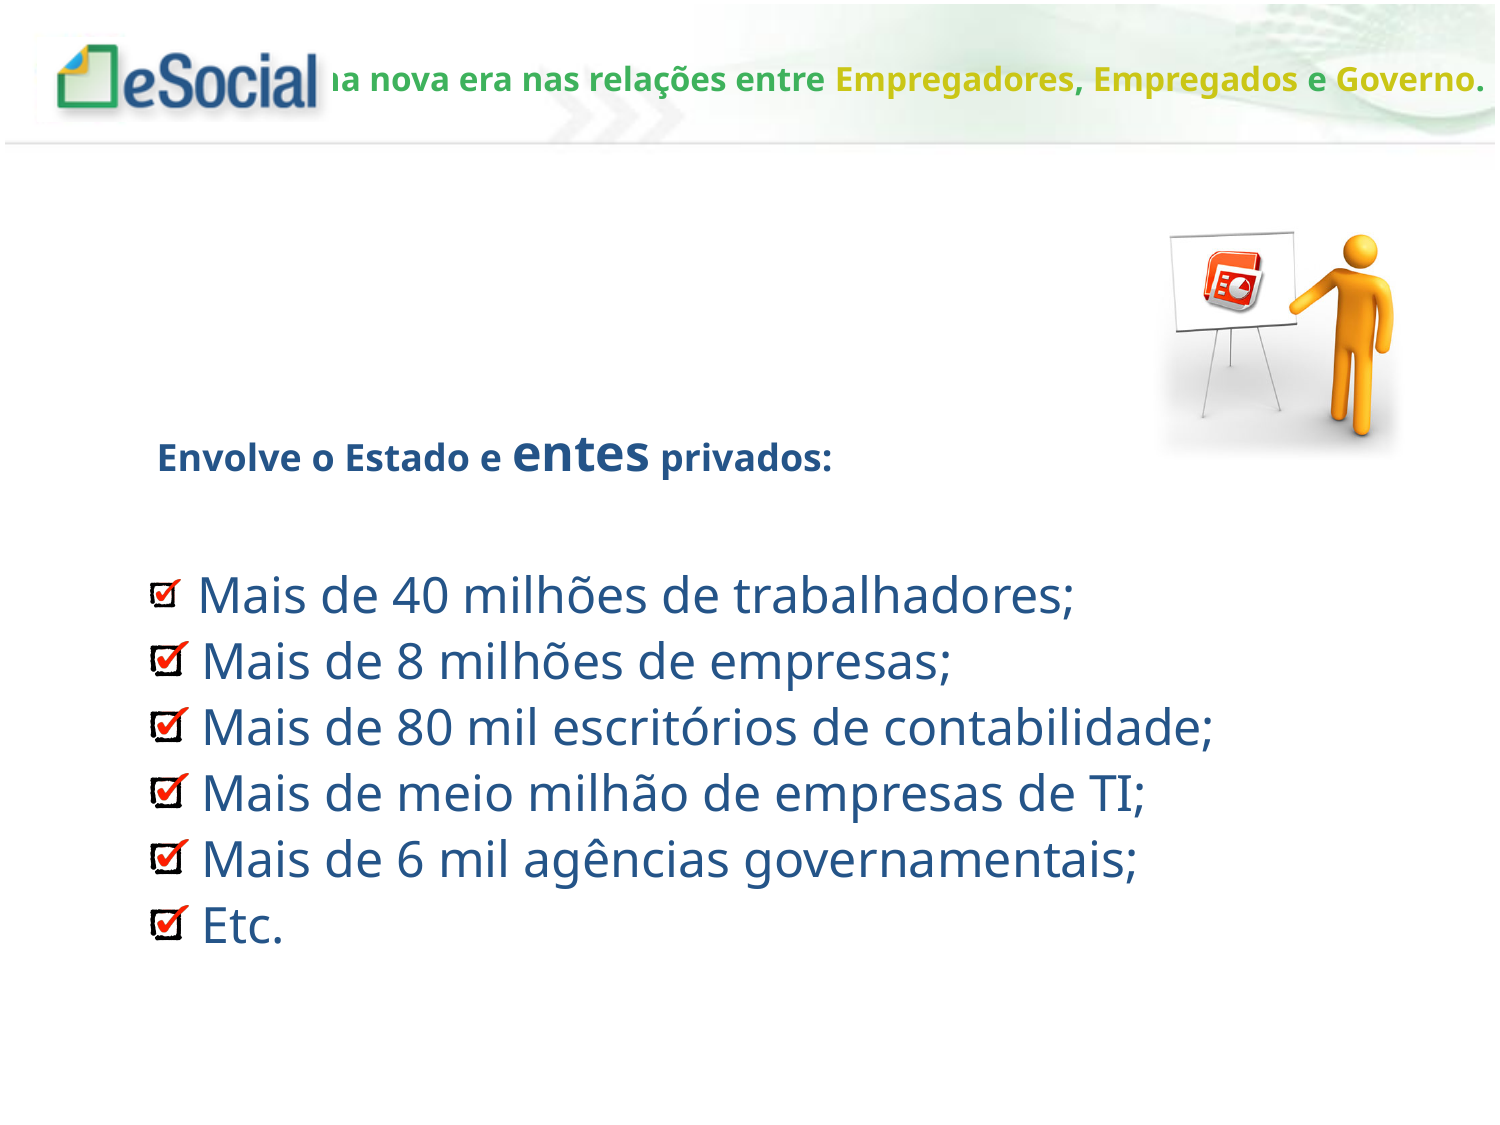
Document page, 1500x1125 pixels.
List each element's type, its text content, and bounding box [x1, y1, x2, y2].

text_box Envolve o Estado e entes privados: [149, 419, 1189, 490]
text_box Mais de 40 milhões de trabalhadores; Mais de 8 milhões de empresas; Mais de 80 mil escritórios de contabilidade; Mais de meio milhão de empresas de TI; Mais de 6 mil agências governamentais; Etc. [140, 549, 1440, 961]
picture [5, 4, 1495, 1121]
